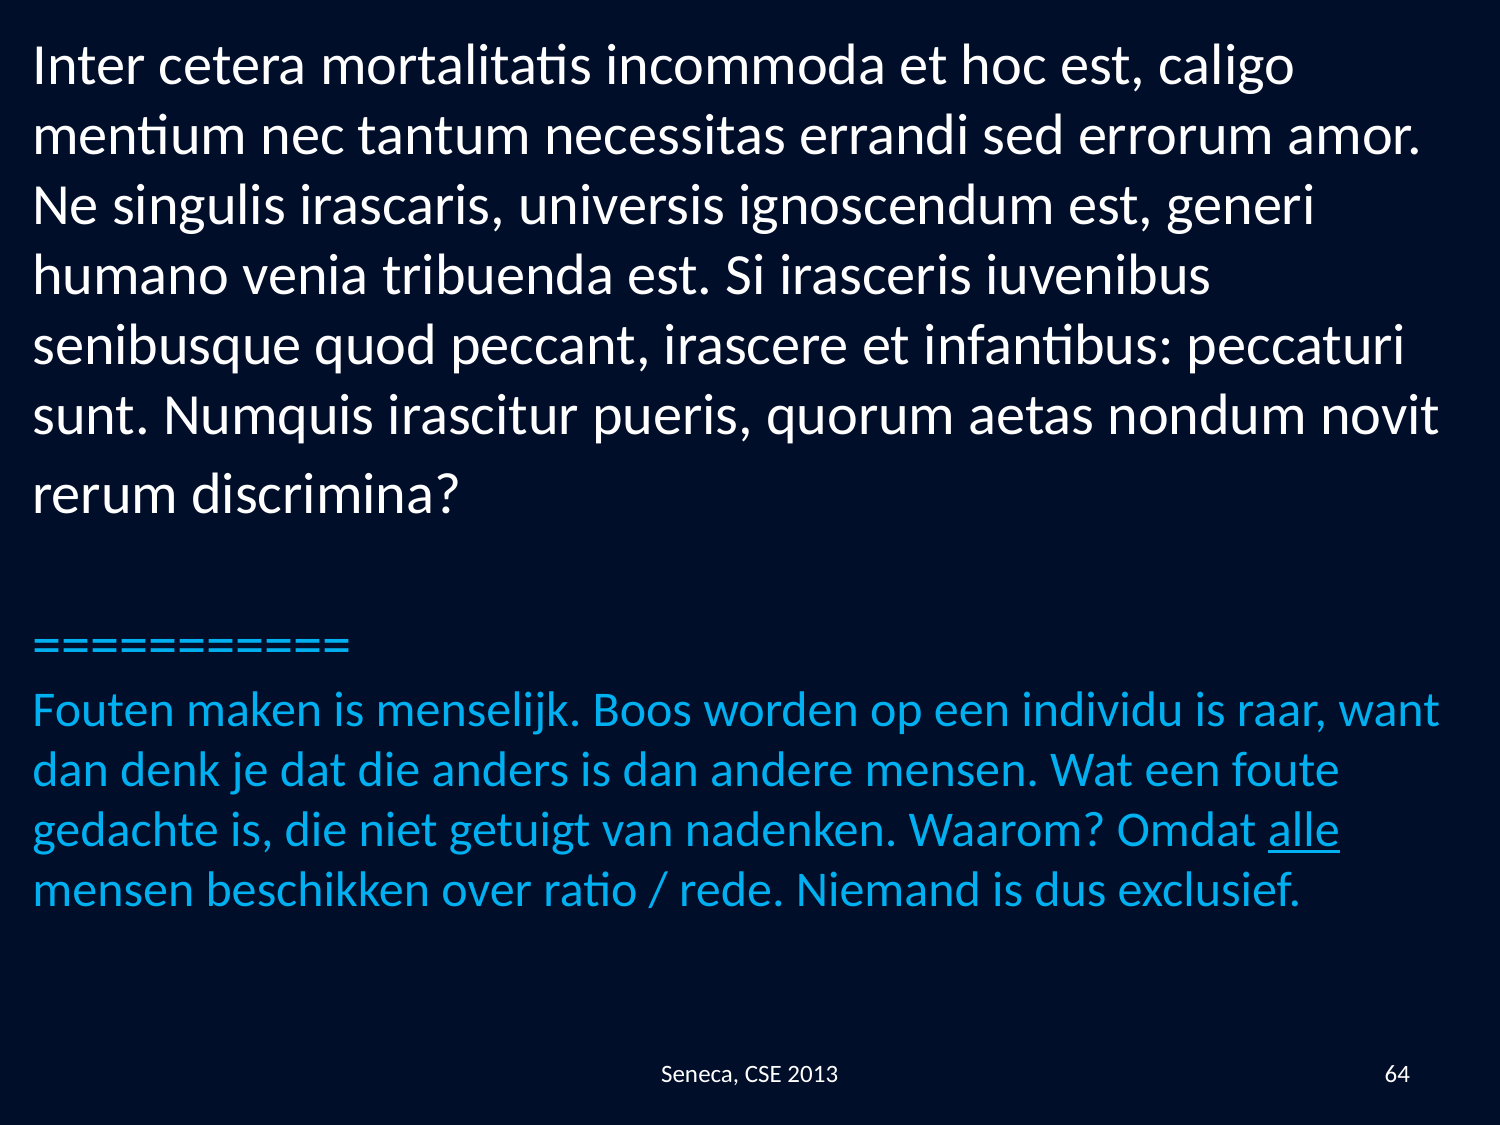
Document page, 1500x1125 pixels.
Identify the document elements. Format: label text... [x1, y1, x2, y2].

text_box Inter cetera mortalitatis incommoda et hoc est, caligo mentium nec tantum necessitas errandi sed errorum amor. Ne singulis irascaris, universis ignoscendum est, generi humano venia tribuenda est. Si irasceris iuvenibus senibusque quod peccant, irascere et infantibus: peccaturi sunt. Numquis irascitur pueris, quorum aetas nondum novit rerum discrimina? =========== Fouten maken is menselijk. Boos worden op een individu is raar, want dan denk je dat die anders is dan andere mensen. Wat een foute gedachte is, die niet getuigt van nadenken. Waarom? Omdat alle mensen beschikken over ratio / rede. Niemand is dus exclusief. [17, 19, 1471, 924]
footer Seneca, CSE 2013 [512, 1042, 988, 1103]
text_box [289, 597, 320, 659]
slide_number 64 [1074, 1042, 1425, 1103]
